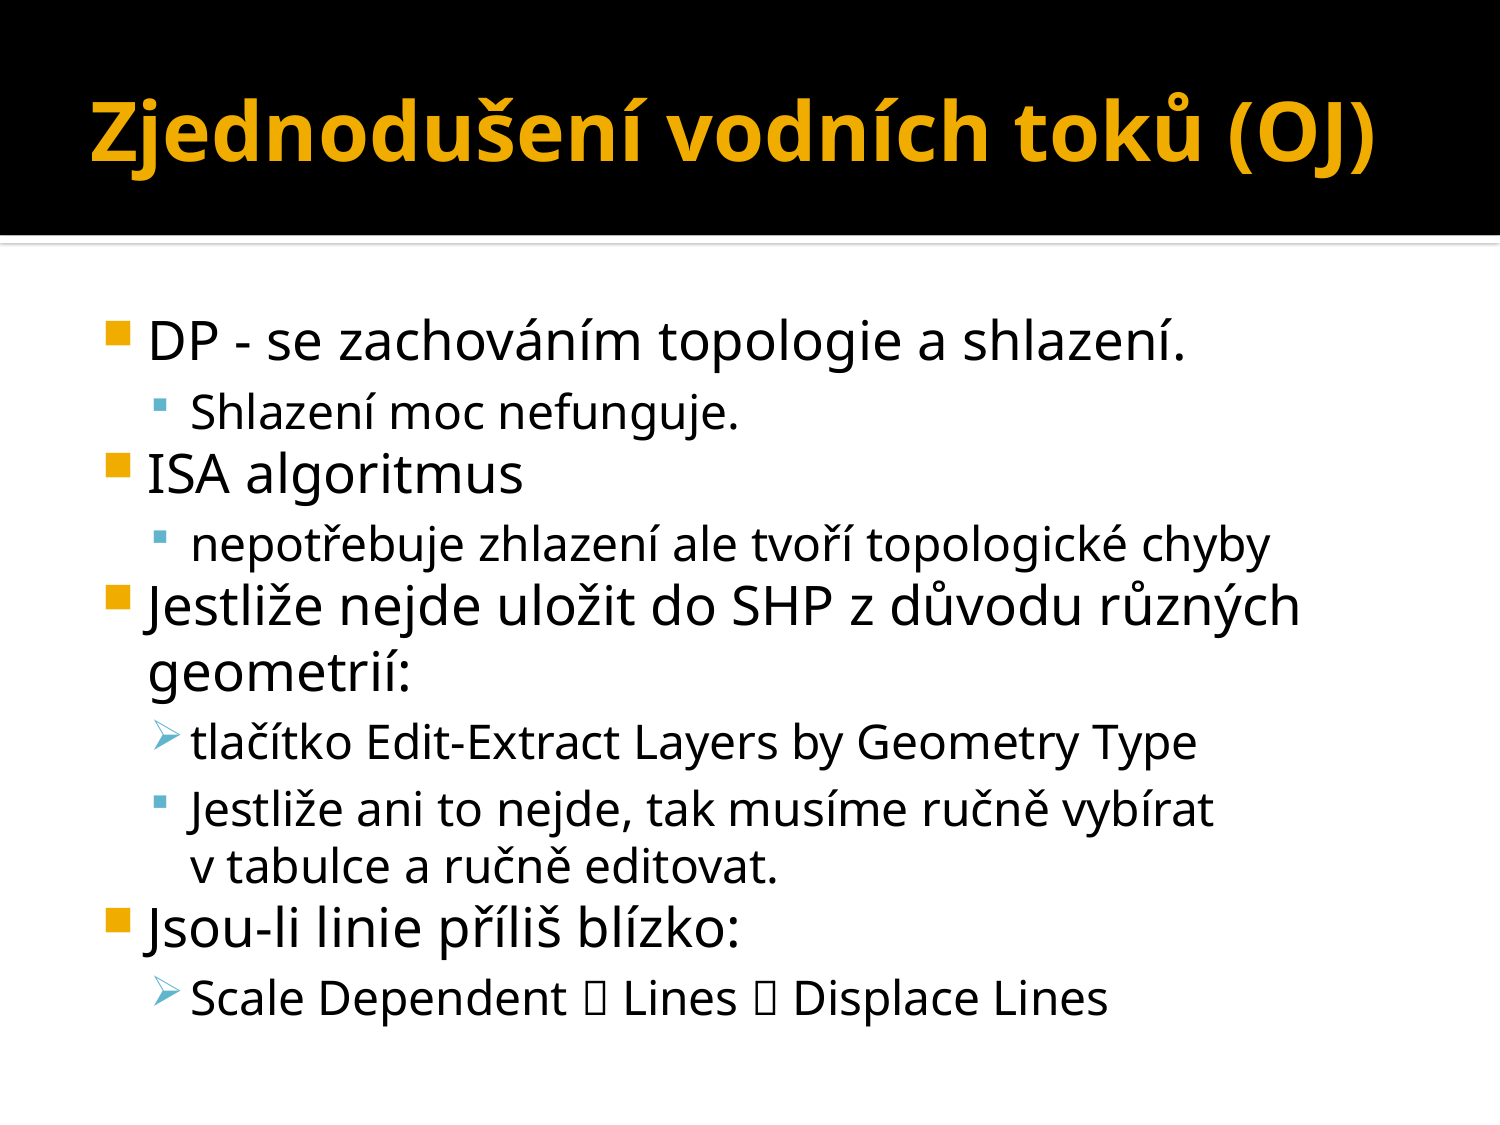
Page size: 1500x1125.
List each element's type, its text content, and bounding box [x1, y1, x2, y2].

title Zjednodušení vodních toků (OJ) [75, 25, 1425, 231]
list DP - se zachováním topologie a shlazení. Shlazení moc nefunguje. ISA algoritmus nepotřebuje zhlazení ale tvoří topologické chyby Jestliže nejde uložit do SHP z důvodu různých geometrií: tlačítko Edit-Extract Layers by Geometry Type Jestliže ani to nejde, tak musíme ručně vybírat v tabulce a ručně editovat. Jsou-li linie příliš blízko: Scale Dependent  Lines  Displace Lines [75, 291, 1425, 1050]
